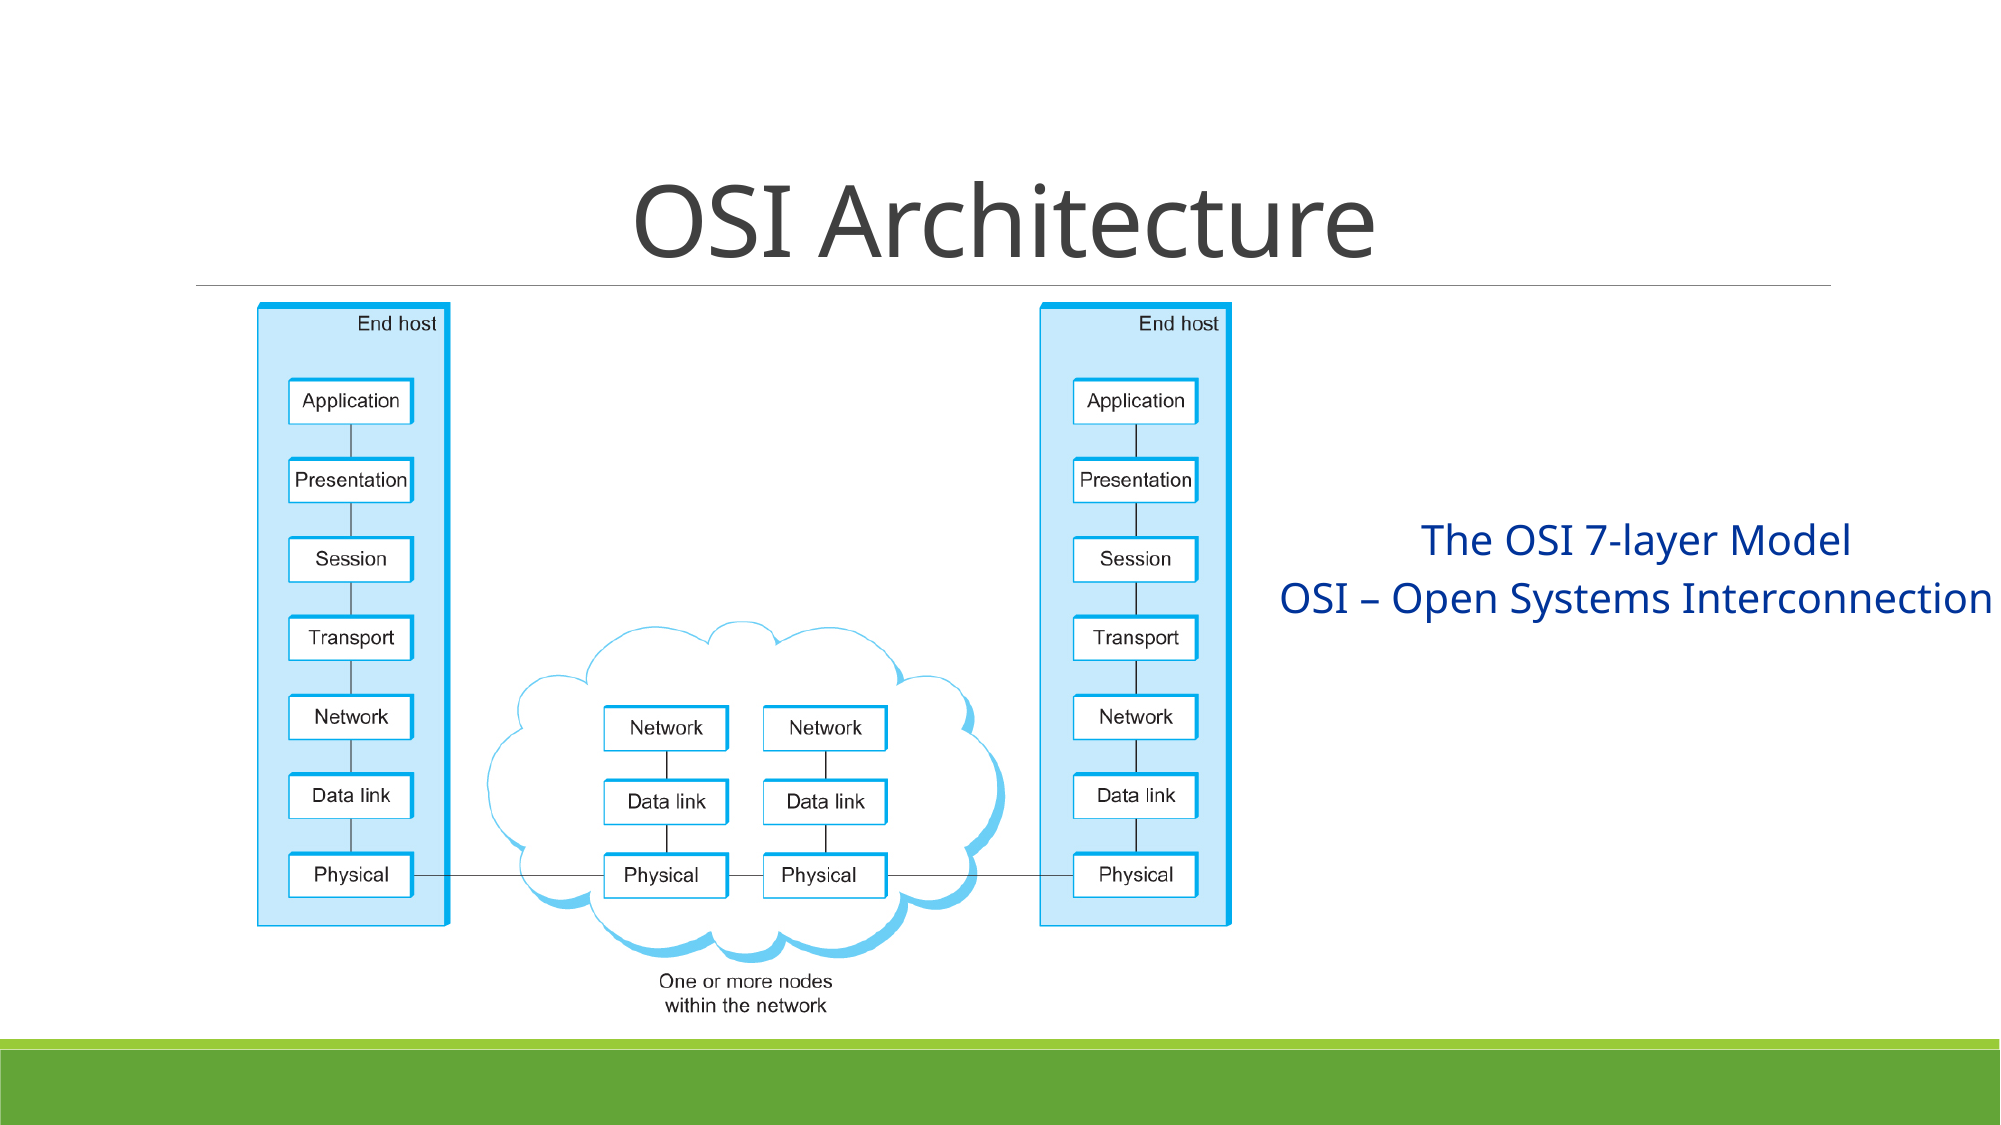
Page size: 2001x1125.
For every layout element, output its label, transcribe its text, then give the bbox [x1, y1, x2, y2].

text_box The OSI 7-layer Model OSI – Open Systems Interconnection [1264, 506, 2000, 688]
picture [256, 302, 1233, 1016]
title OSI Architecture [180, 47, 1830, 285]
picture [259, 310, 444, 924]
picture [1042, 310, 1225, 924]
